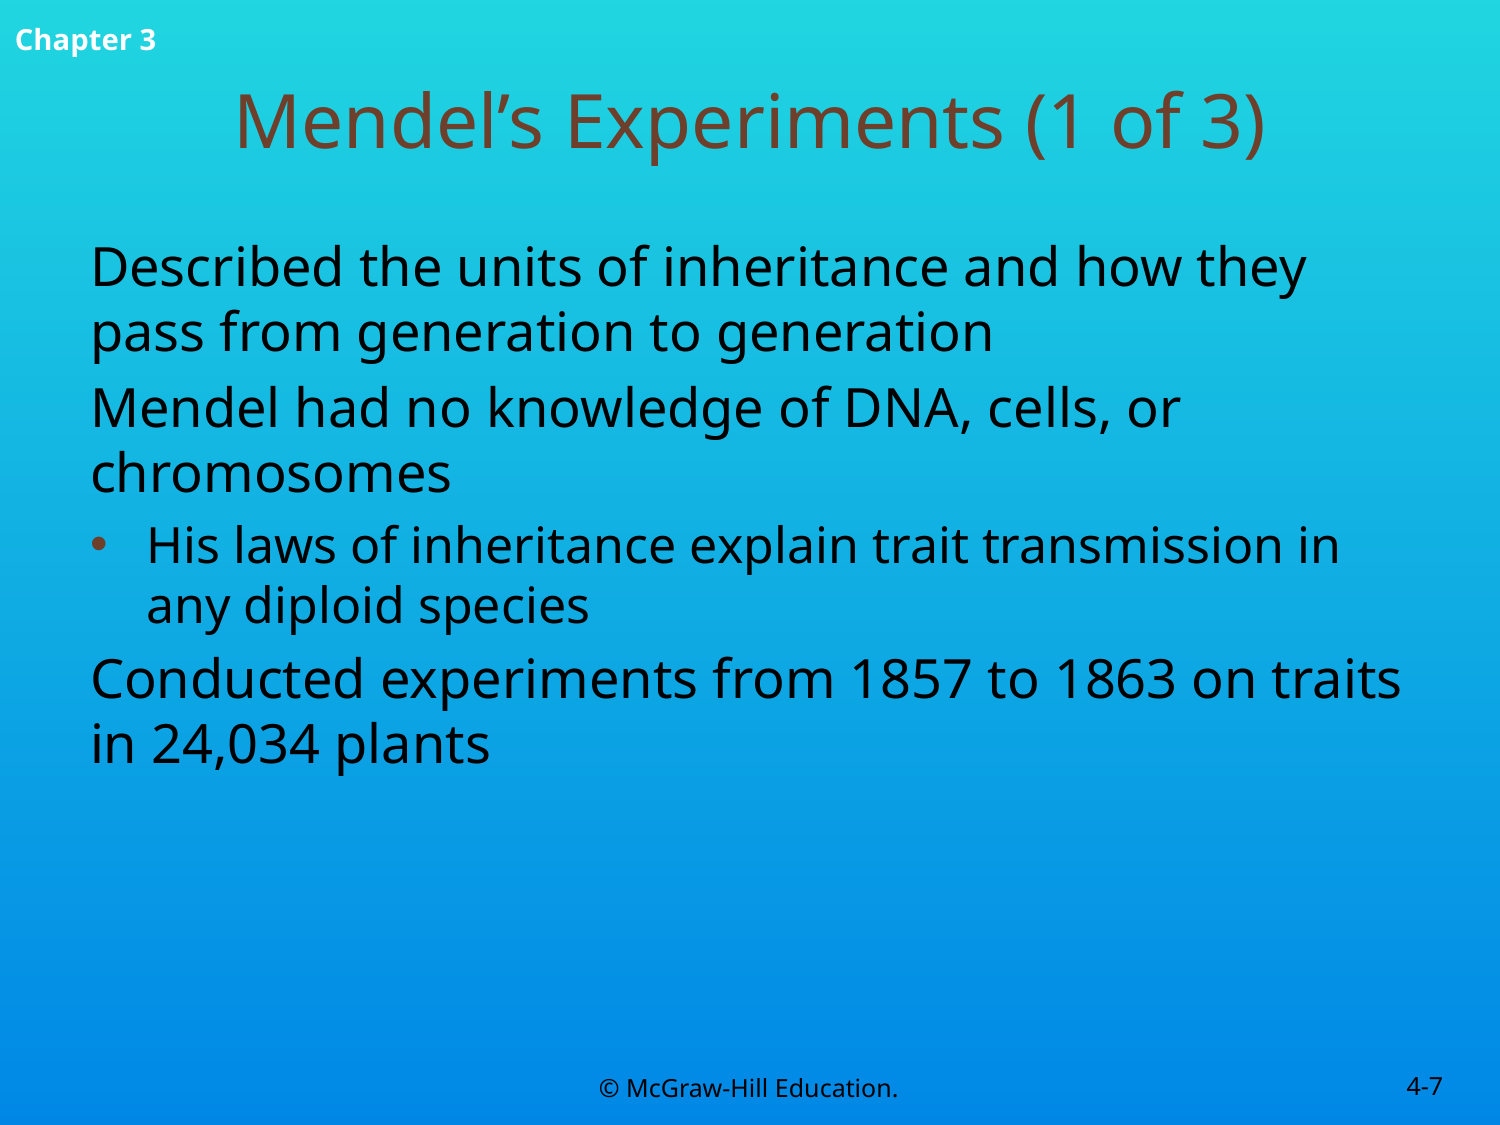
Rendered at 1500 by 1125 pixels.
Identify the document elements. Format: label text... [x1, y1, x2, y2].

title Mendel’s Experiments (1 of 3) [25, 24, 1475, 213]
list Described the units of inheritance and how they pass from generation to generation Mendel had no knowledge of DNA, cells, or chromosomes His laws of inheritance explain trait transmission in any diploid species Conducted experiments from 1857 to 1863 on traits in 24,034 plants [75, 224, 1425, 1063]
